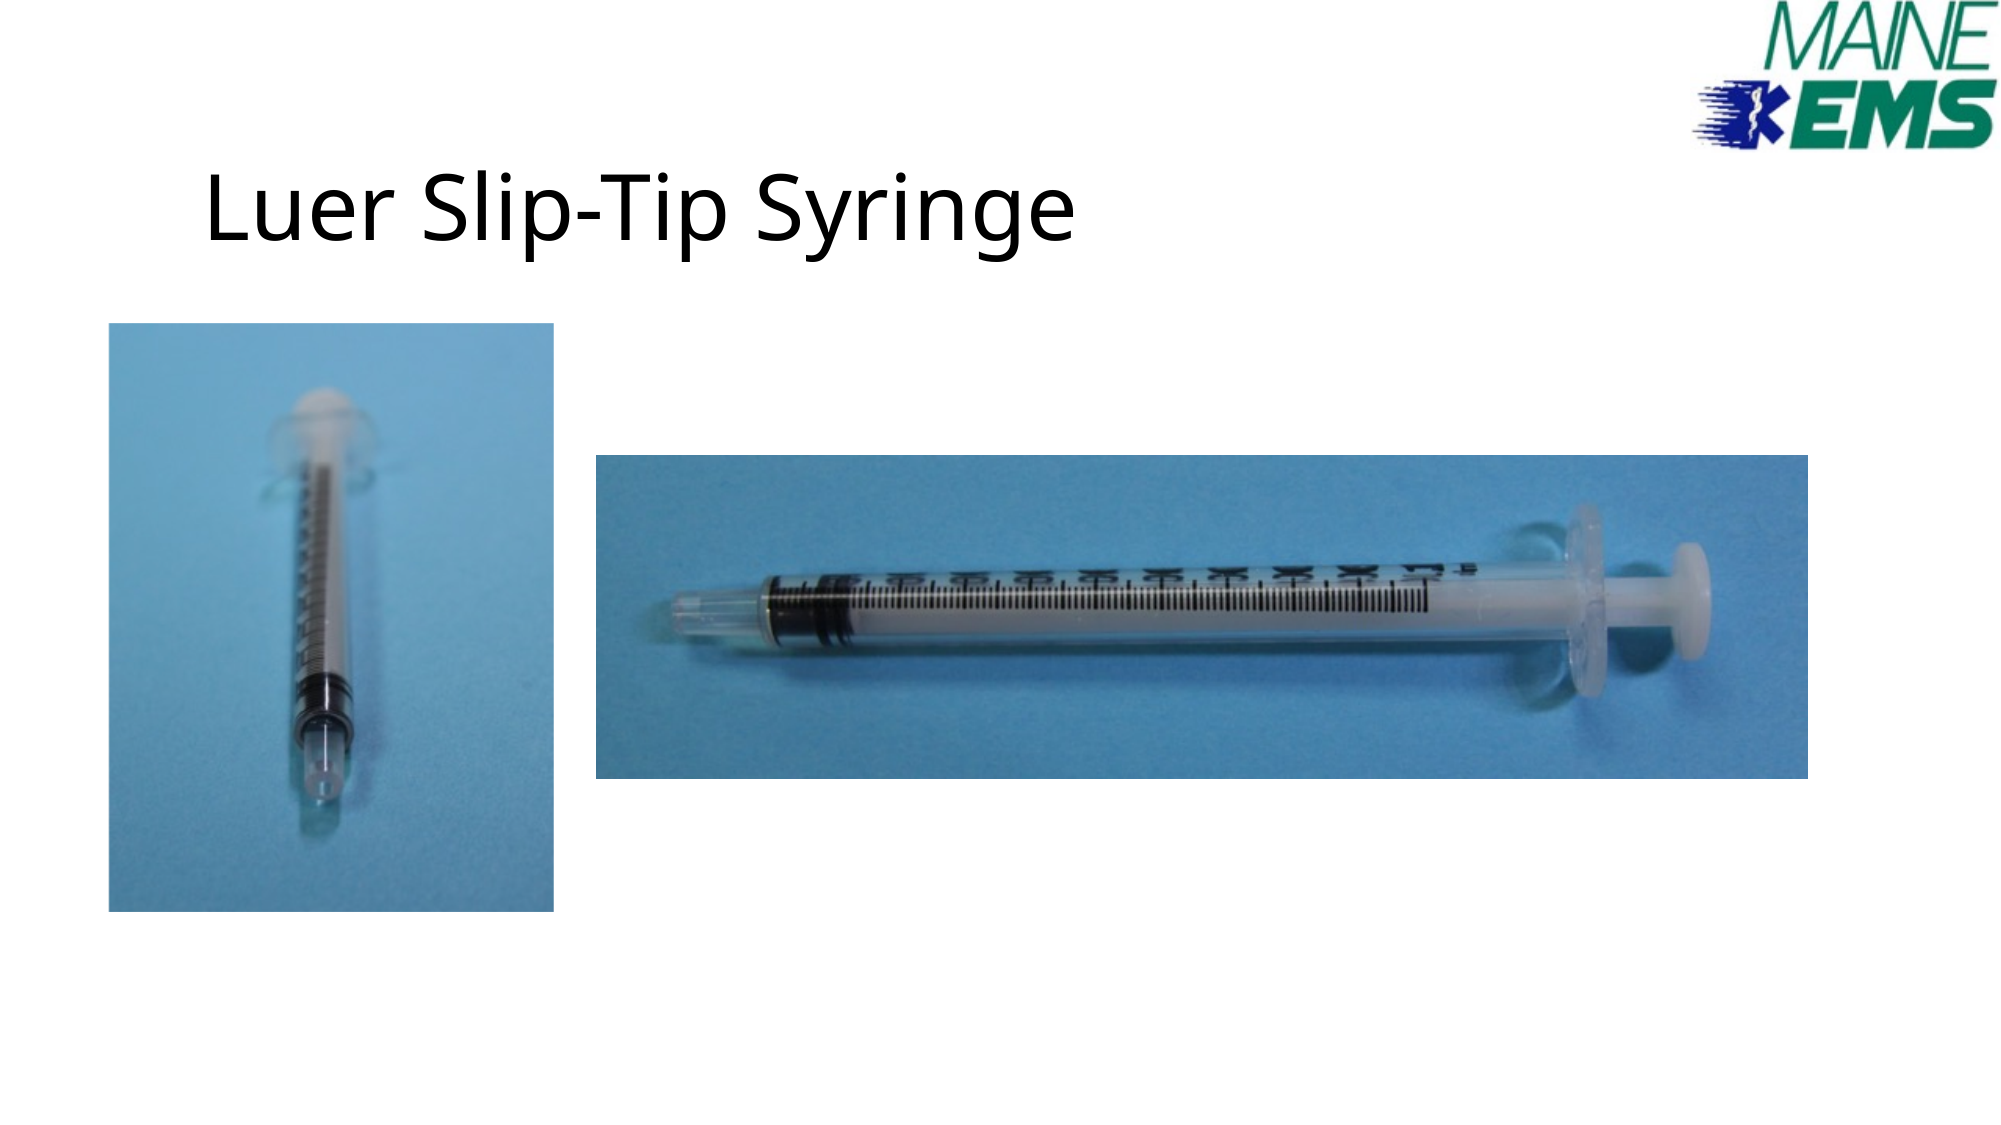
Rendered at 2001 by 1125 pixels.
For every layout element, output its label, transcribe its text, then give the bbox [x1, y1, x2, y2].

picture [35, 324, 1808, 912]
picture [1690, 0, 2000, 153]
title Luer Slip-Tip Syringe [187, 99, 1808, 323]
